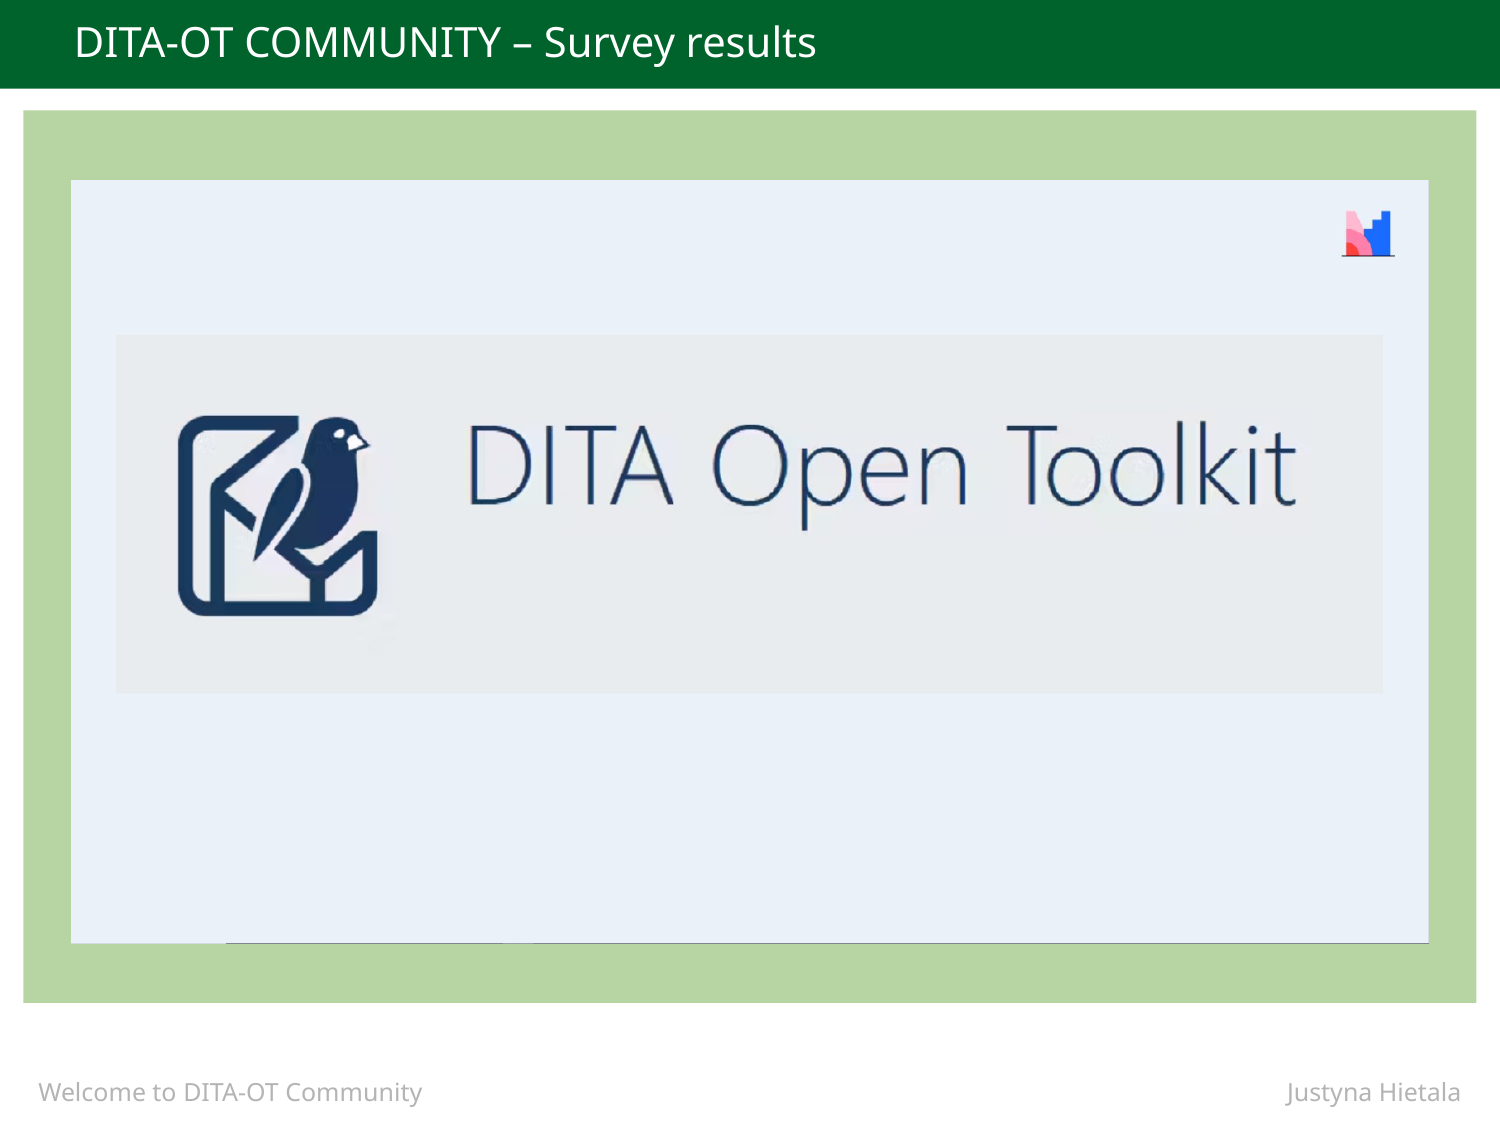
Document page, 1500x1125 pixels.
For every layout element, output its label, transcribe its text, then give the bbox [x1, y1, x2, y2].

footer Justyna Hietala [970, 1061, 1477, 1122]
slide_number Welcome to DITA-OT Community [23, 1061, 574, 1122]
picture [71, 180, 1429, 945]
text_box [23, 110, 1477, 1003]
title DITA-OT COMMUNITY – Survey results [0, 0, 1500, 89]
